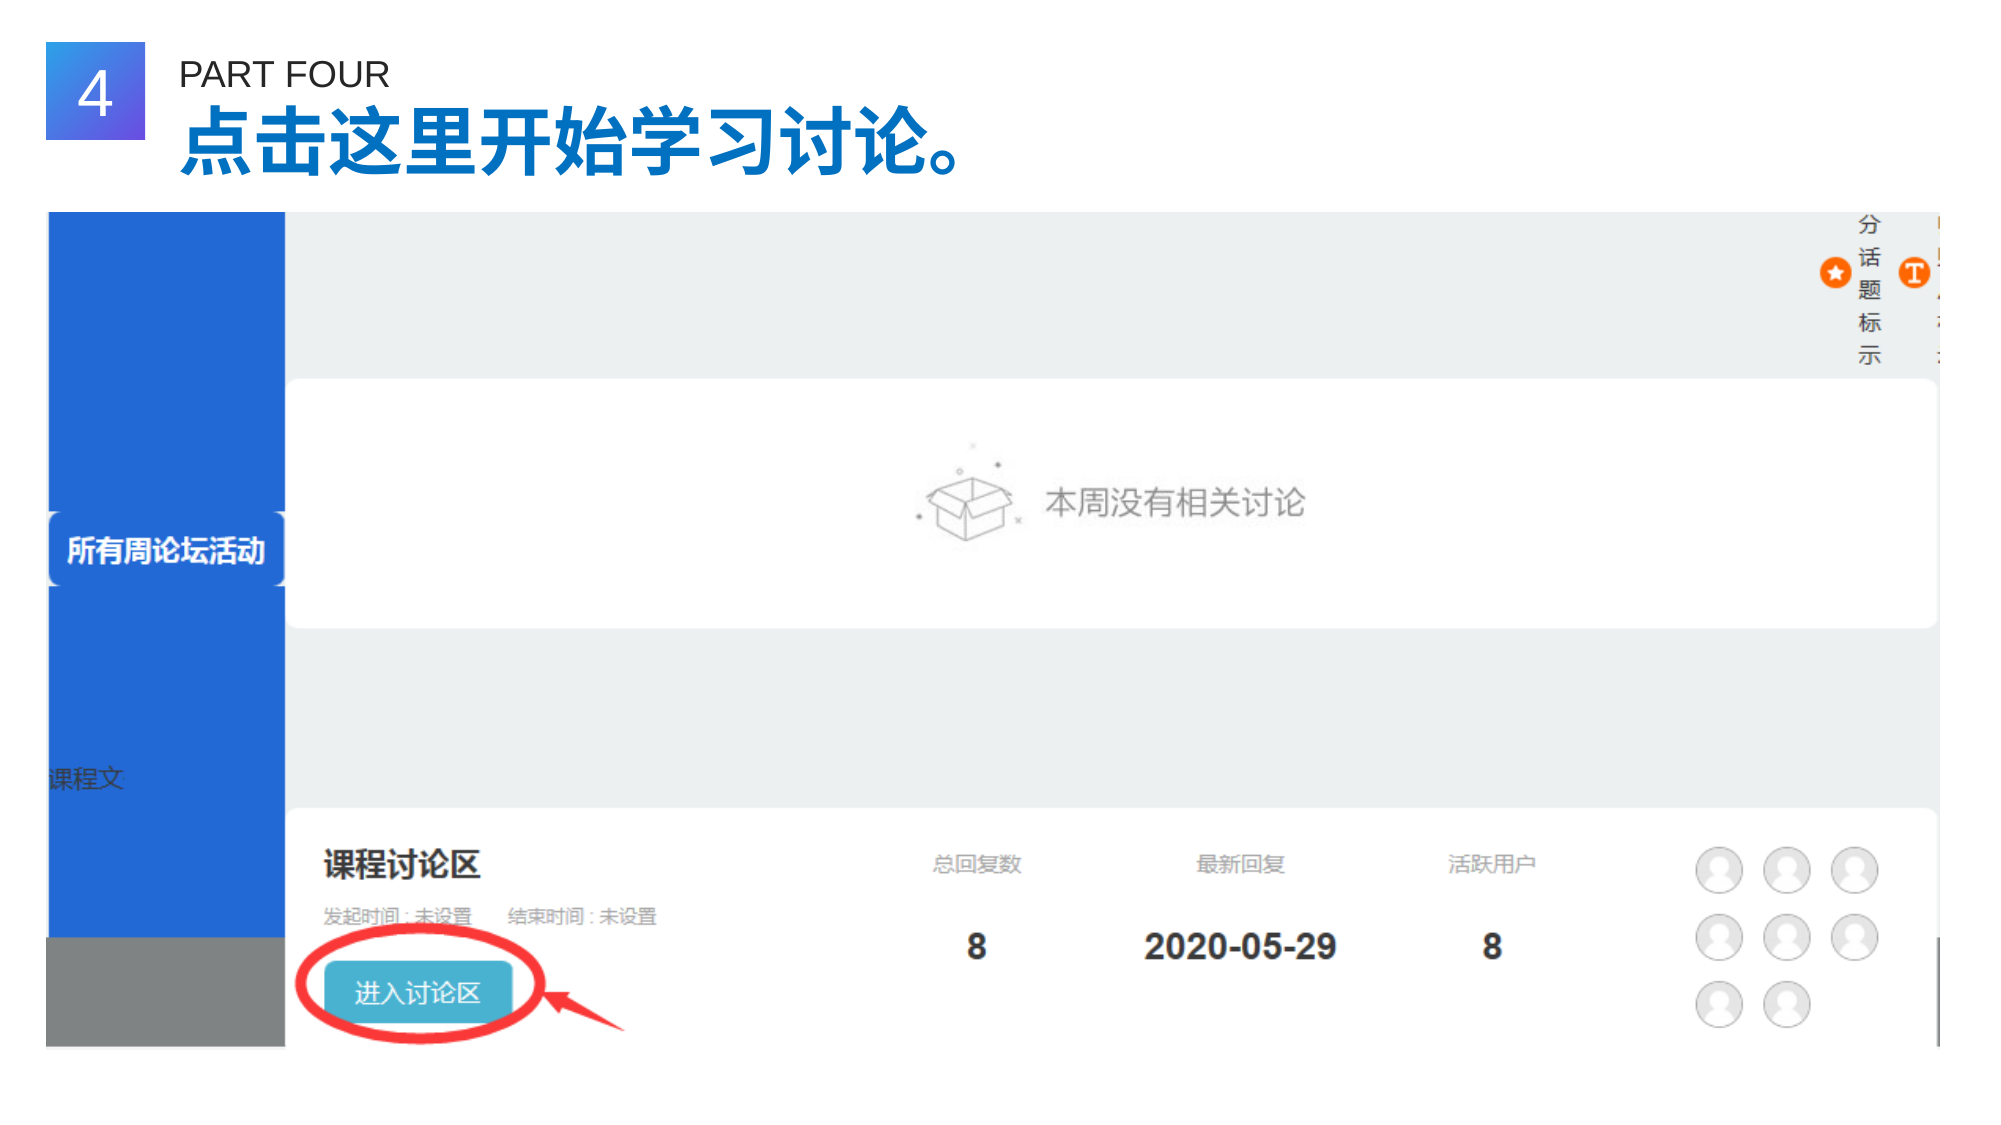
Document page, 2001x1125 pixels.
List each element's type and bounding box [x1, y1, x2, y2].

text_box [46, 42, 1898, 194]
picture [46, 212, 1940, 1050]
